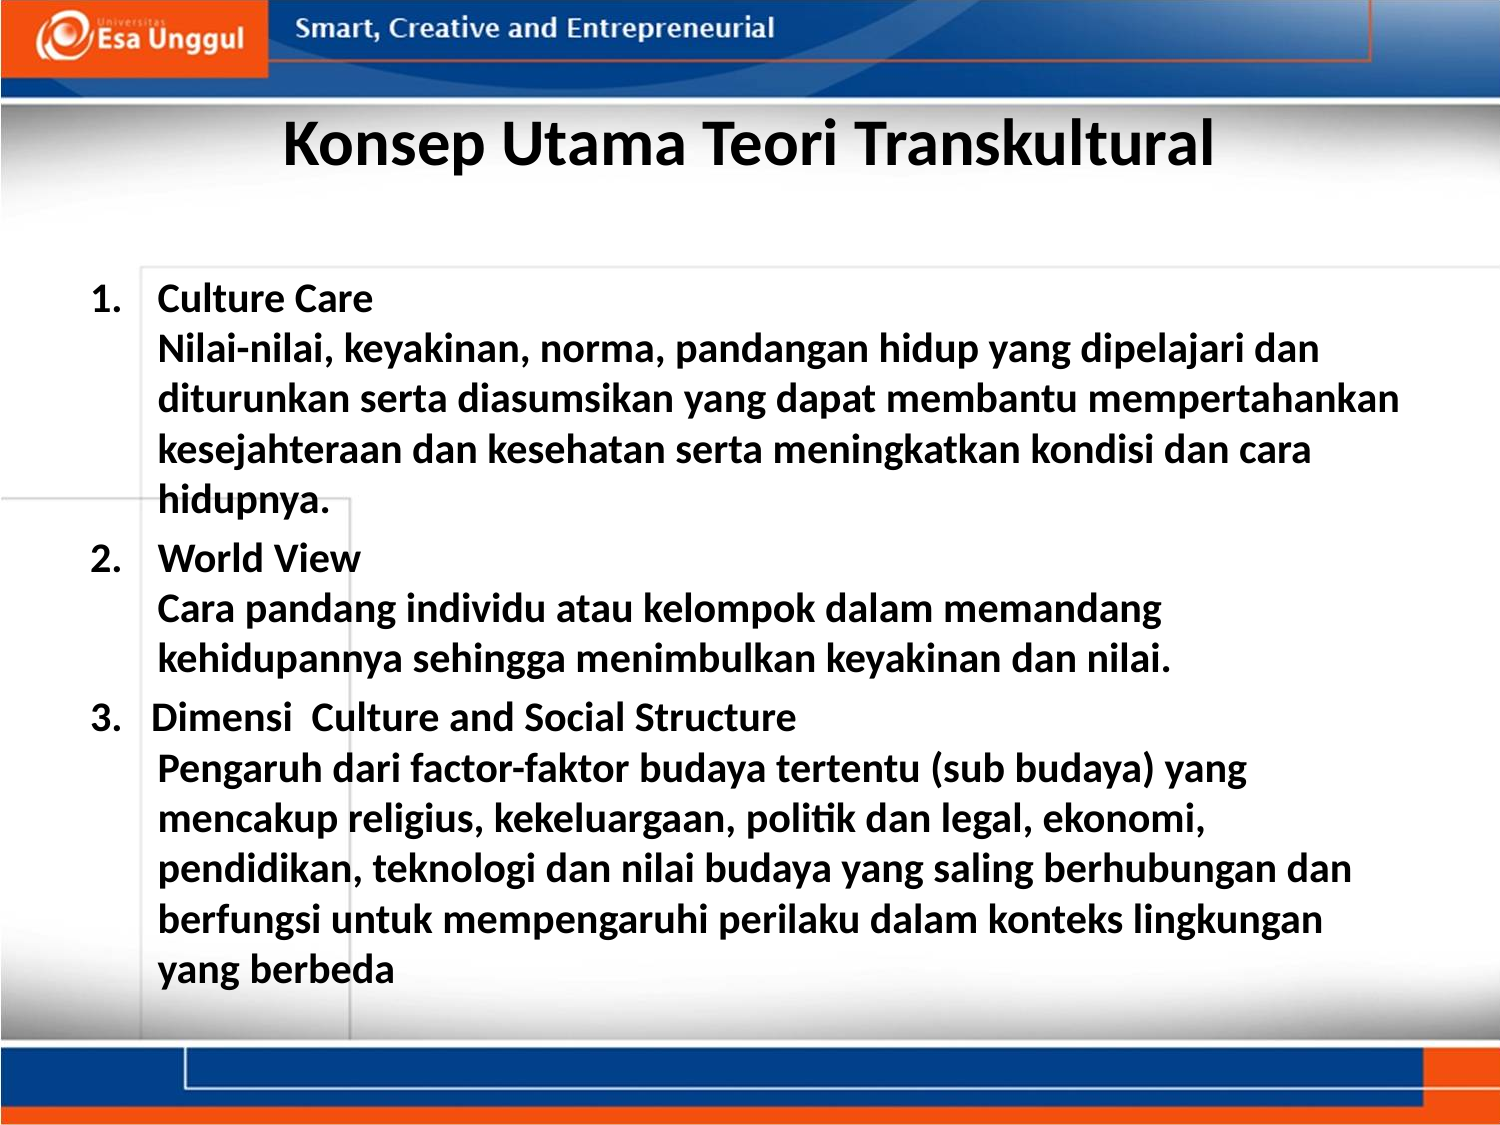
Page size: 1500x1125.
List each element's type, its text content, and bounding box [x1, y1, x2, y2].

list Culture Care Nilai-nilai, keyakinan, norma, pandangan hidup yang dipelajari dan diturunkan serta diasumsikan yang dapat membantu mempertahankan kesejahteraan dan kesehatan serta meningkatkan kondisi dan cara hidupnya. World View Cara pandang individu atau kelompok dalam memandang kehidupannya sehingga menimbulkan keyakinan dan nilai. 3. Dimensi Culture and Social Structure Pengaruh dari factor-faktor budaya tertentu (sub budaya) yang mencakup religius, kekeluargaan, politik dan legal, ekonomi, pendidikan, teknologi dan nilai budaya yang saling berhubungan dan berfungsi untuk mempengaruhi perilaku dalam konteks lingkungan yang berbeda [75, 262, 1425, 1005]
title Konsep Utama Teori Transkultural [75, 45, 1425, 233]
picture [0, 0, 1500, 1125]
